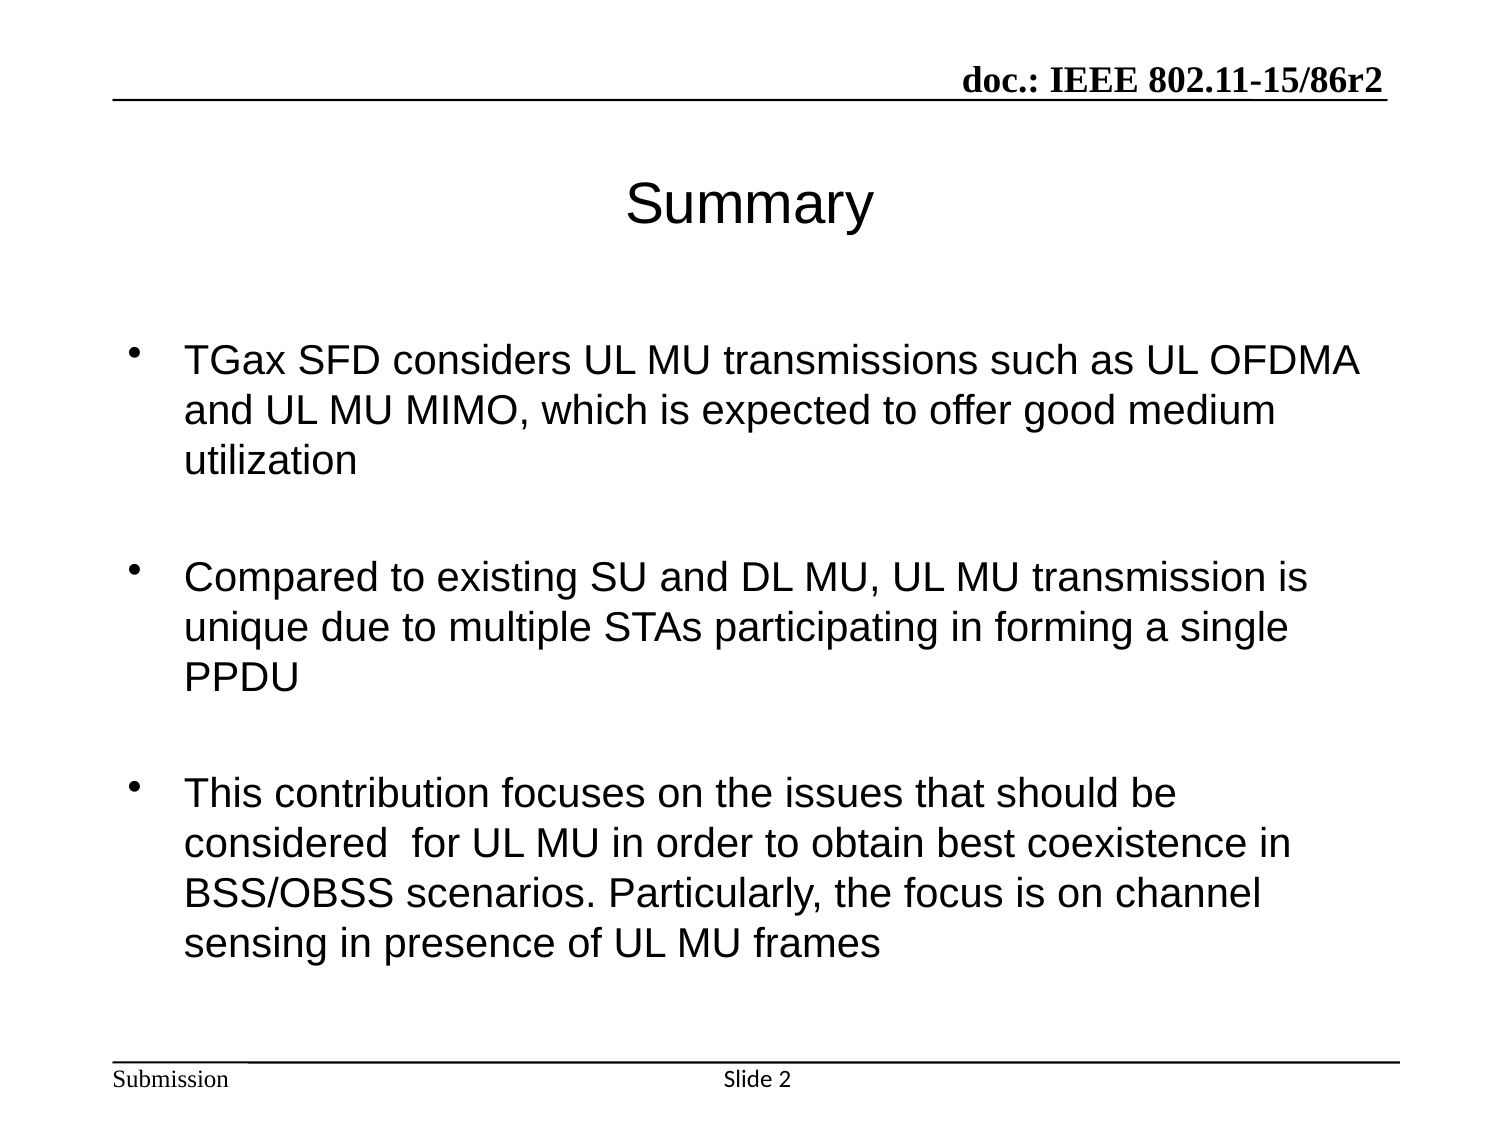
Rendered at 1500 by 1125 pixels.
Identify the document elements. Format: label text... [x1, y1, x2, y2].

title Summary [112, 112, 1388, 288]
slide_number Slide 2 [702, 1061, 813, 1101]
list TGax SFD considers UL MU transmissions such as UL OFDMA and UL MU MIMO, which is expected to offer good medium utilization Compared to existing SU and DL MU, UL MU transmission is unique due to multiple STAs participating in forming a single PPDU This contribution focuses on the issues that should be considered for UL MU in order to obtain best coexistence in BSS/OBSS scenarios. Particularly, the focus is on channel sensing in presence of UL MU frames [112, 324, 1388, 1001]
